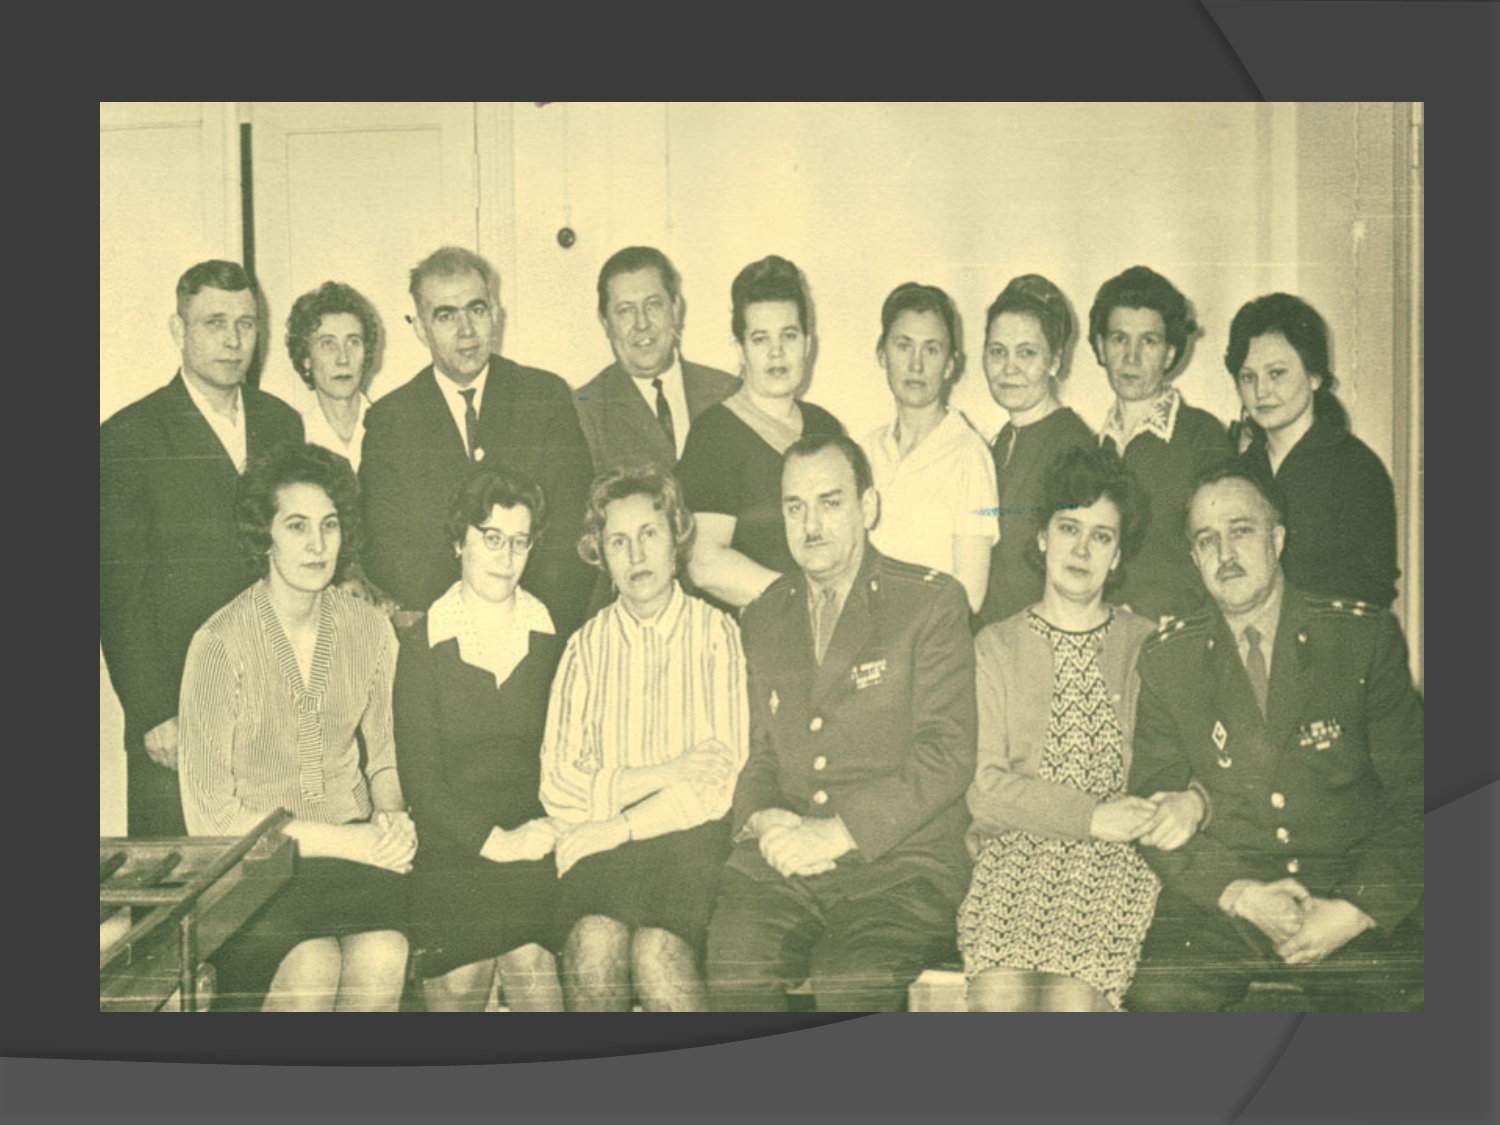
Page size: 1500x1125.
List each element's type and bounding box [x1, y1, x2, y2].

picture [100, 101, 1424, 1012]
